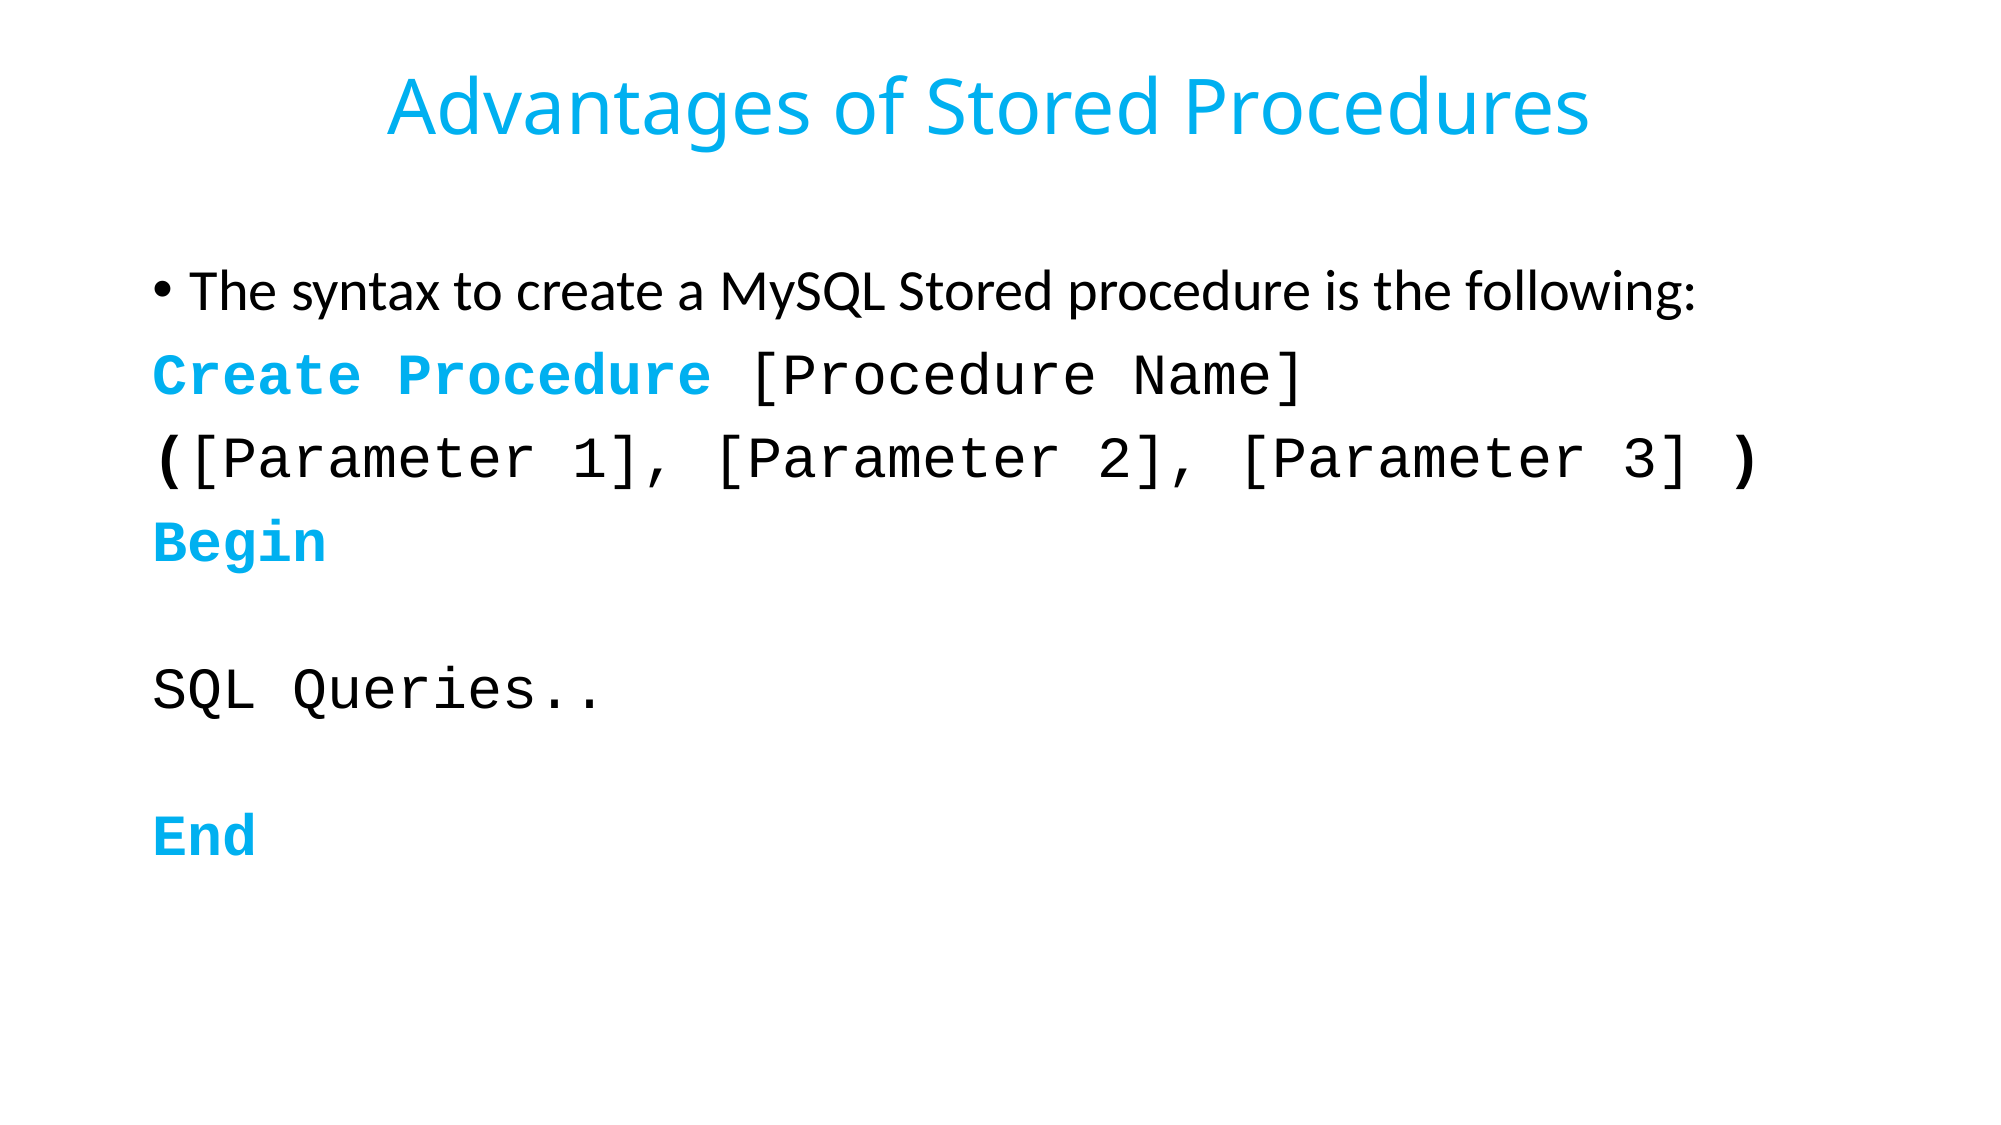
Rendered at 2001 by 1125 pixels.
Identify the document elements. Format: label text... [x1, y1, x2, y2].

list The syntax to create a MySQL Stored procedure is the following: Create Procedure [Procedure Name] ([Parameter 1], [Parameter 2], [Parameter 3] ) Begin SQL Queries.. End [137, 252, 1970, 1008]
title Advantages of Stored Procedures [137, 59, 1863, 252]
